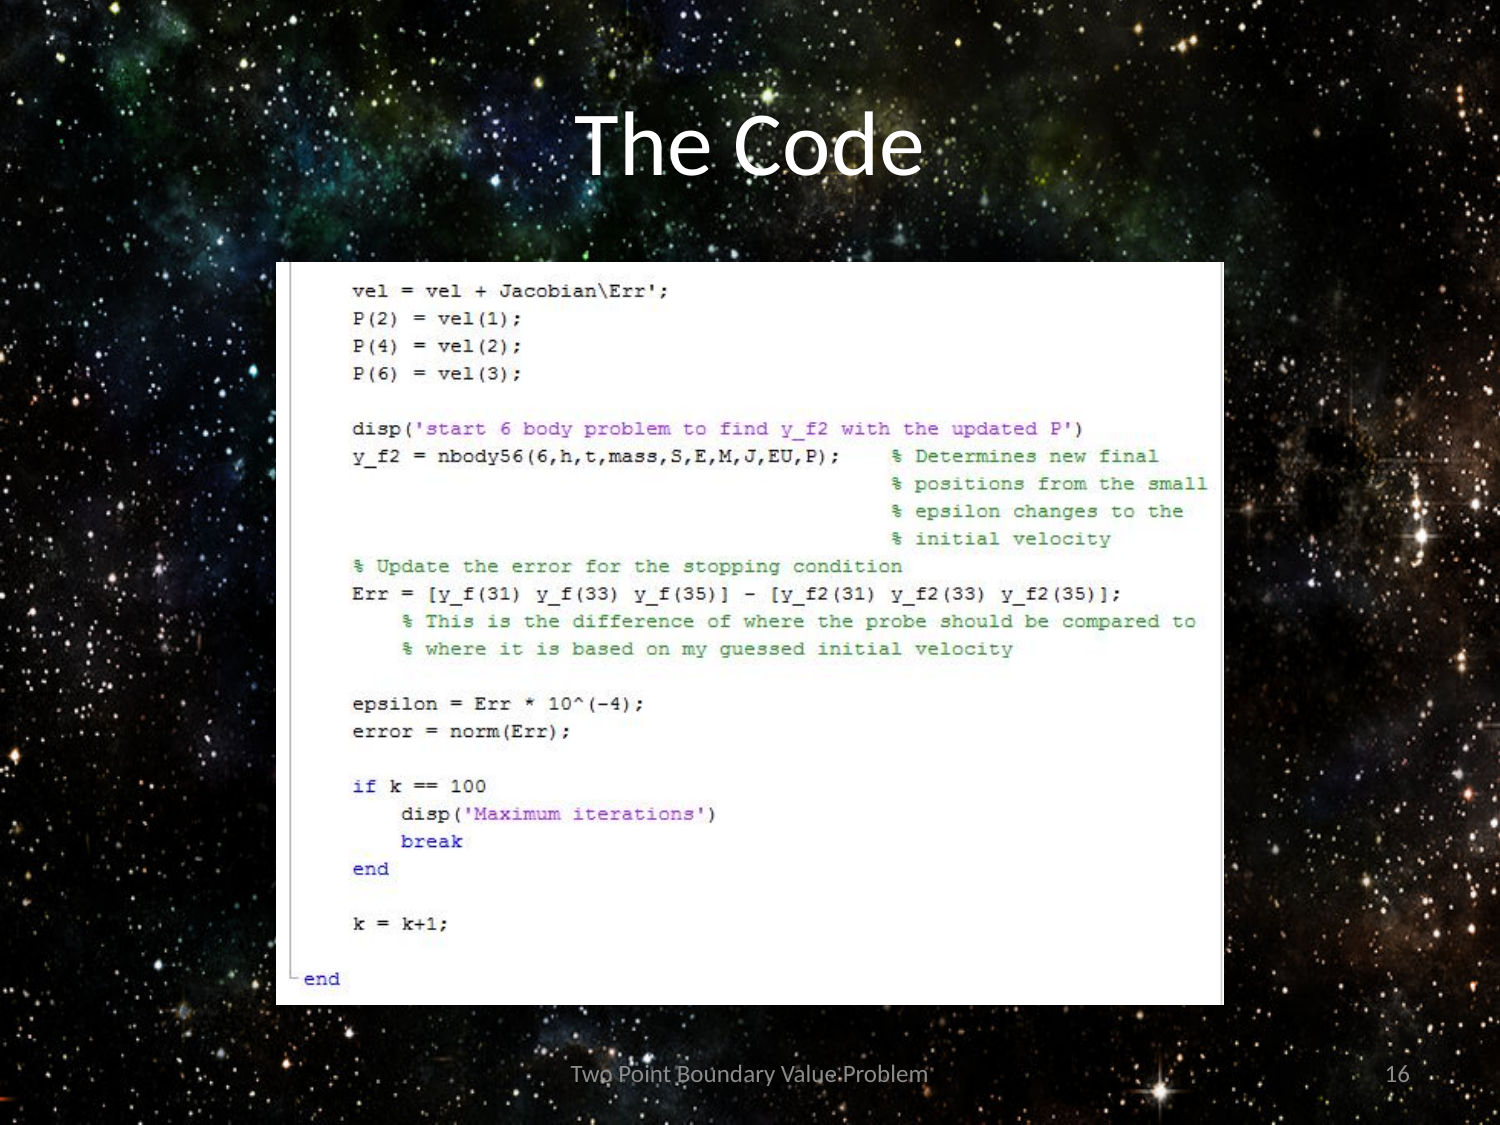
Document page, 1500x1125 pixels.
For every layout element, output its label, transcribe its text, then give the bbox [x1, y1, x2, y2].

picture [0, 0, 1500, 1125]
title The Code [75, 45, 1425, 233]
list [276, 262, 1224, 1006]
footer Two Point Boundary Value Problem [512, 1042, 988, 1103]
slide_number 16 [1074, 1042, 1425, 1103]
